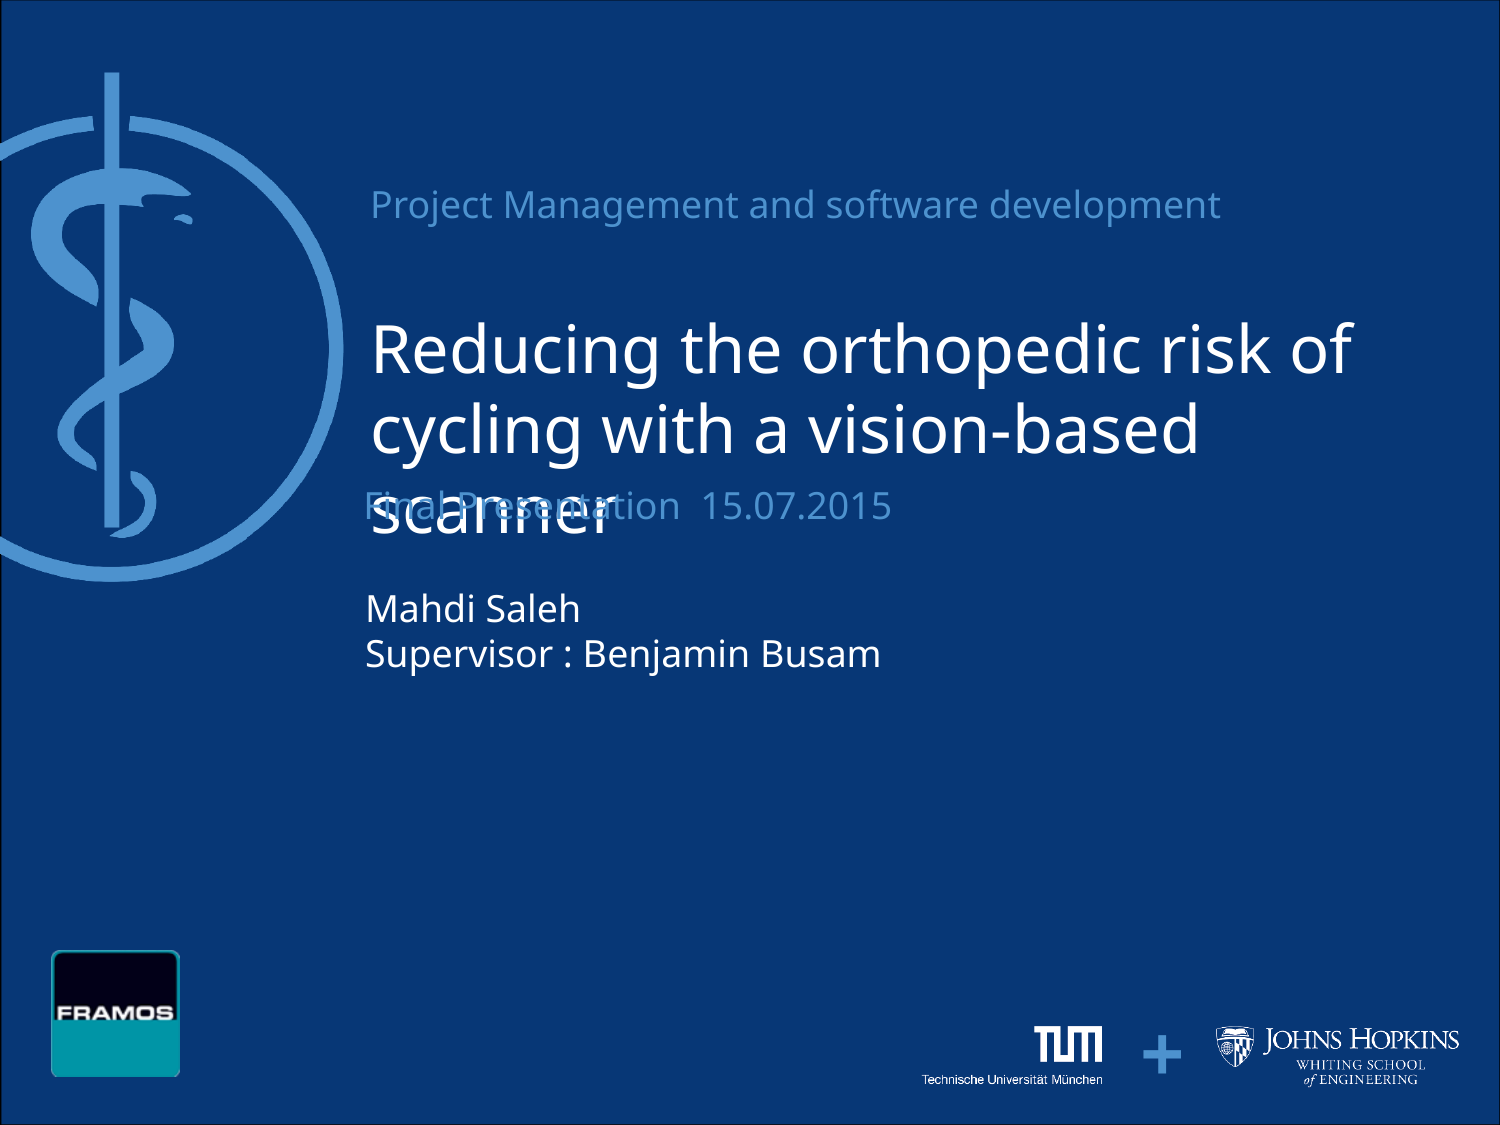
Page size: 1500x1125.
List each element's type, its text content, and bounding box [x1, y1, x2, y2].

title Reducing the orthopedic risk of cycling with a vision-based scanner [355, 299, 1441, 513]
picture [0, 0, 1500, 1125]
text_box Final Presentation 15.07.2015 [348, 474, 908, 534]
text_box Mahdi Saleh Supervisor : Benjamin Busam [350, 577, 898, 683]
subtitle Project Management and software development [355, 121, 1500, 234]
